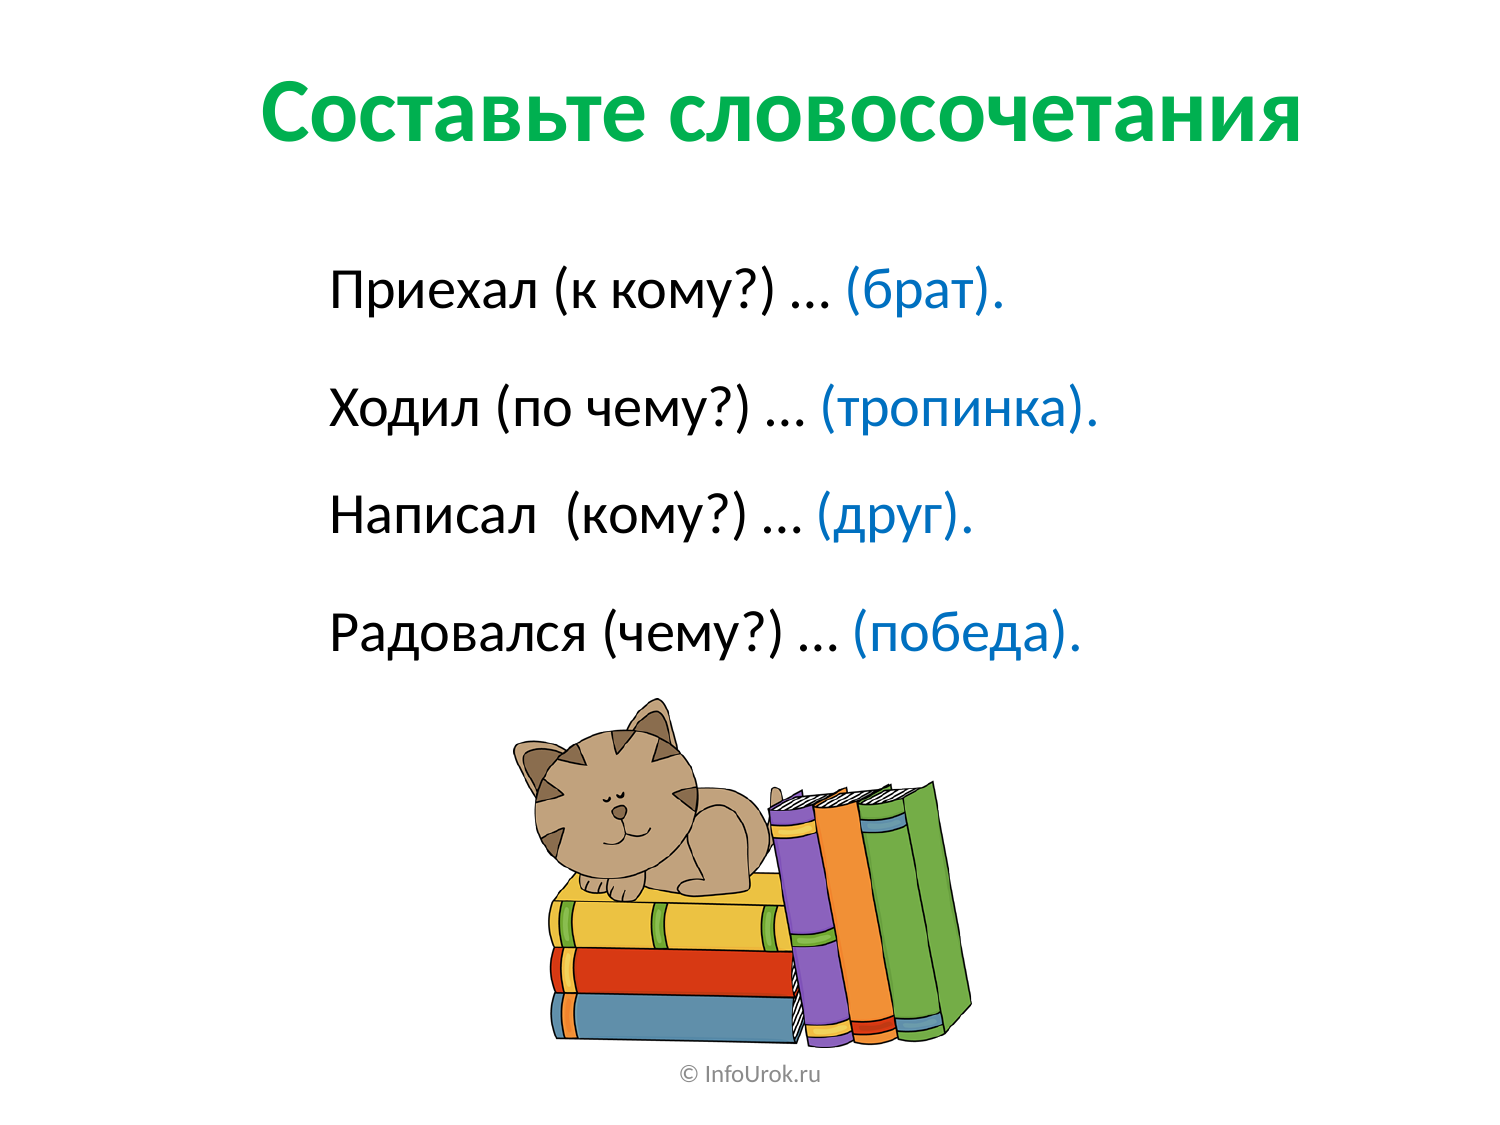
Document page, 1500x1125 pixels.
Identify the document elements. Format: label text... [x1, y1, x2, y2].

text_box Приехал (к кому?) … (брат). [301, 208, 1052, 326]
text_box Ходил (по чему?) … (тропинка). [301, 326, 1329, 446]
picture [513, 698, 972, 1048]
text_box Написал (кому?) … (друг). [301, 432, 1052, 550]
text_box Радовался (чему?) … (победа). [301, 550, 1223, 671]
footer © InfoUrok.ru [512, 1042, 988, 1103]
text_box Составьте словосочетания [246, 42, 1321, 168]
